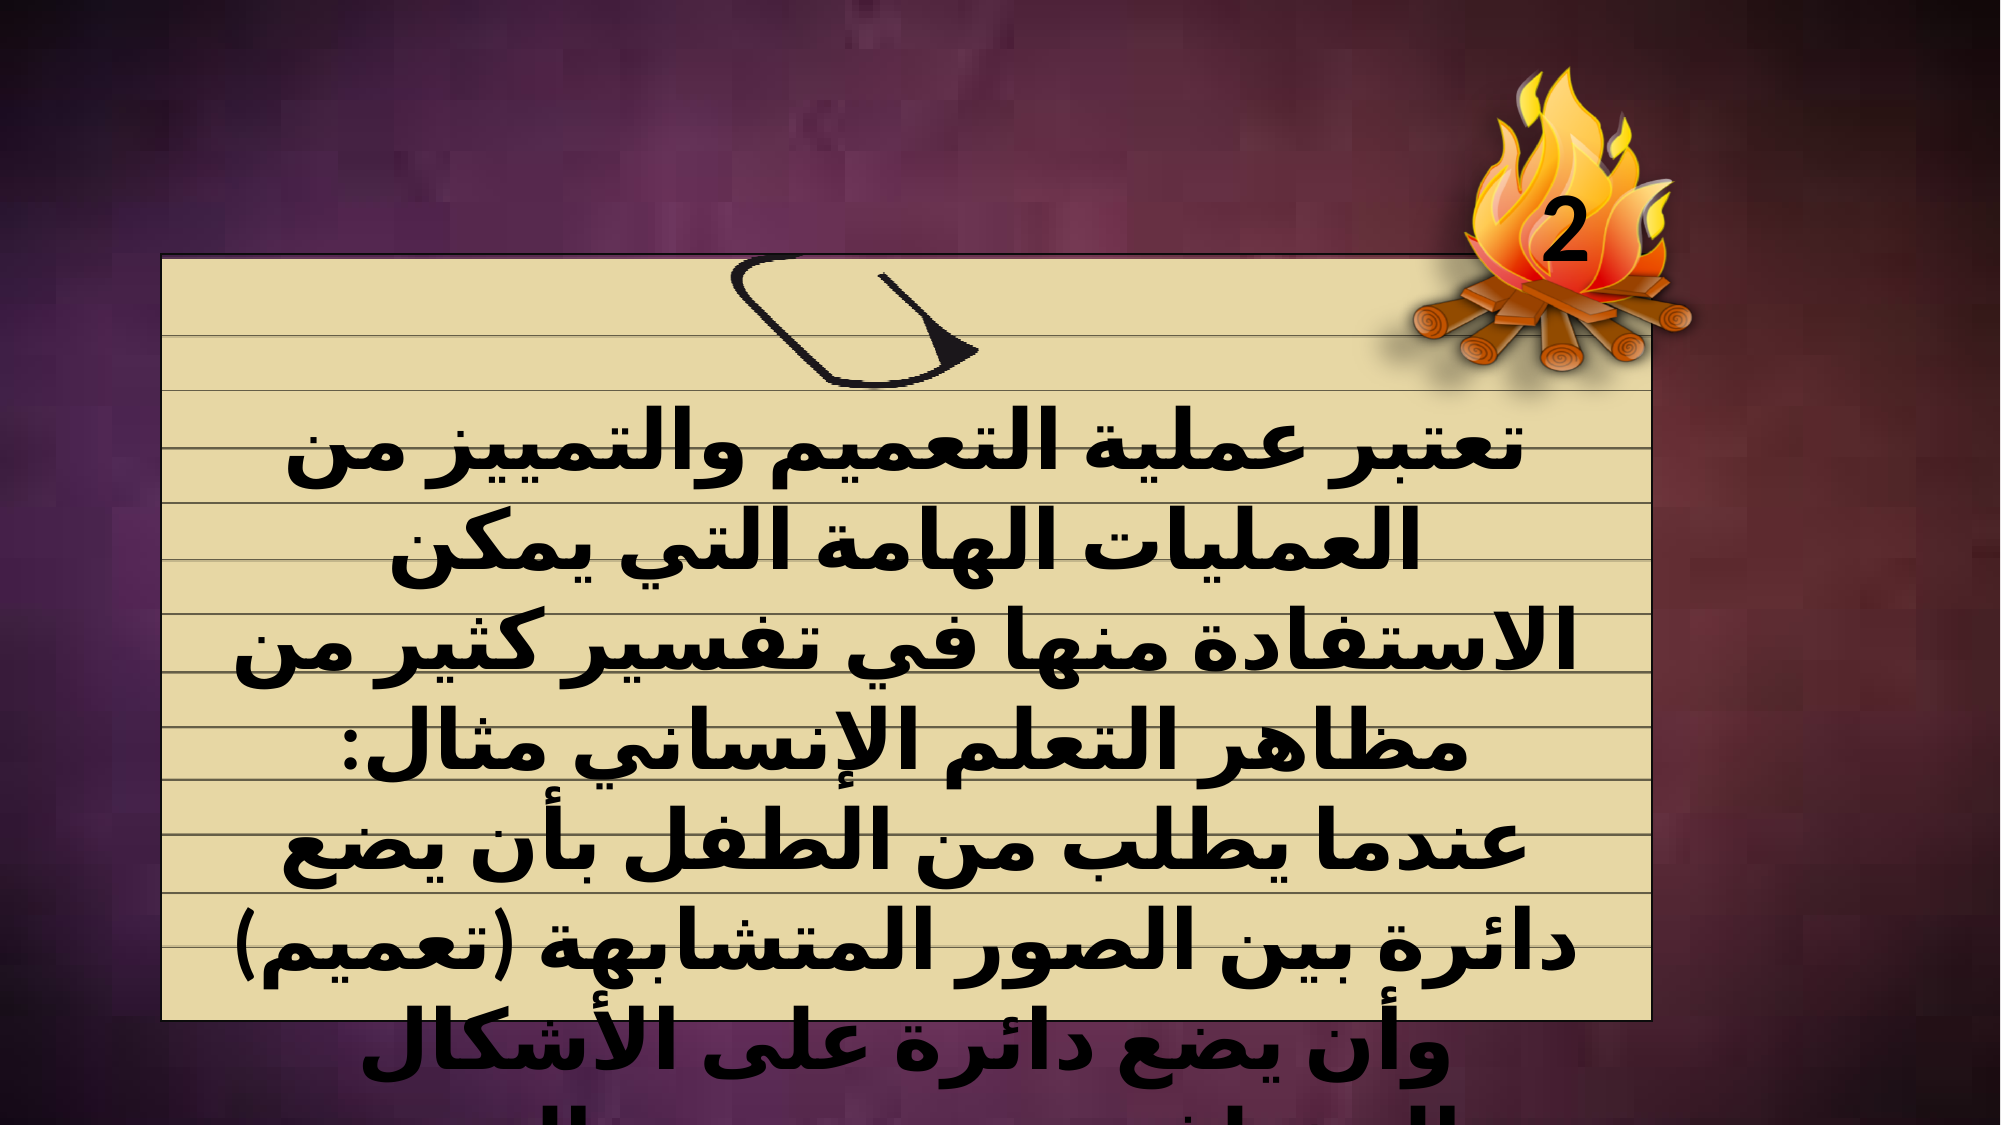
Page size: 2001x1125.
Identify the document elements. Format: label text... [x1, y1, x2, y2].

picture [0, 0, 2001, 1125]
text_box تعتبر عملية التعميم والتمييز من العمليات الهامة التي يمكن الاستفادة منها في تفسير كثير من مظاهر التعلم الإنساني مثال: عندما يطلب من الطفل بأن يضع دائرة بين الصور المتشابهة (تعميم) وأن يضع دائرة على الأشكال المختلفة عن مجموعة الصور (تمييز) [210, 378, 1603, 1000]
text_box 2 [1525, 153, 1607, 290]
text_box [1396, 65, 1708, 385]
text_box [161, 253, 1652, 1022]
